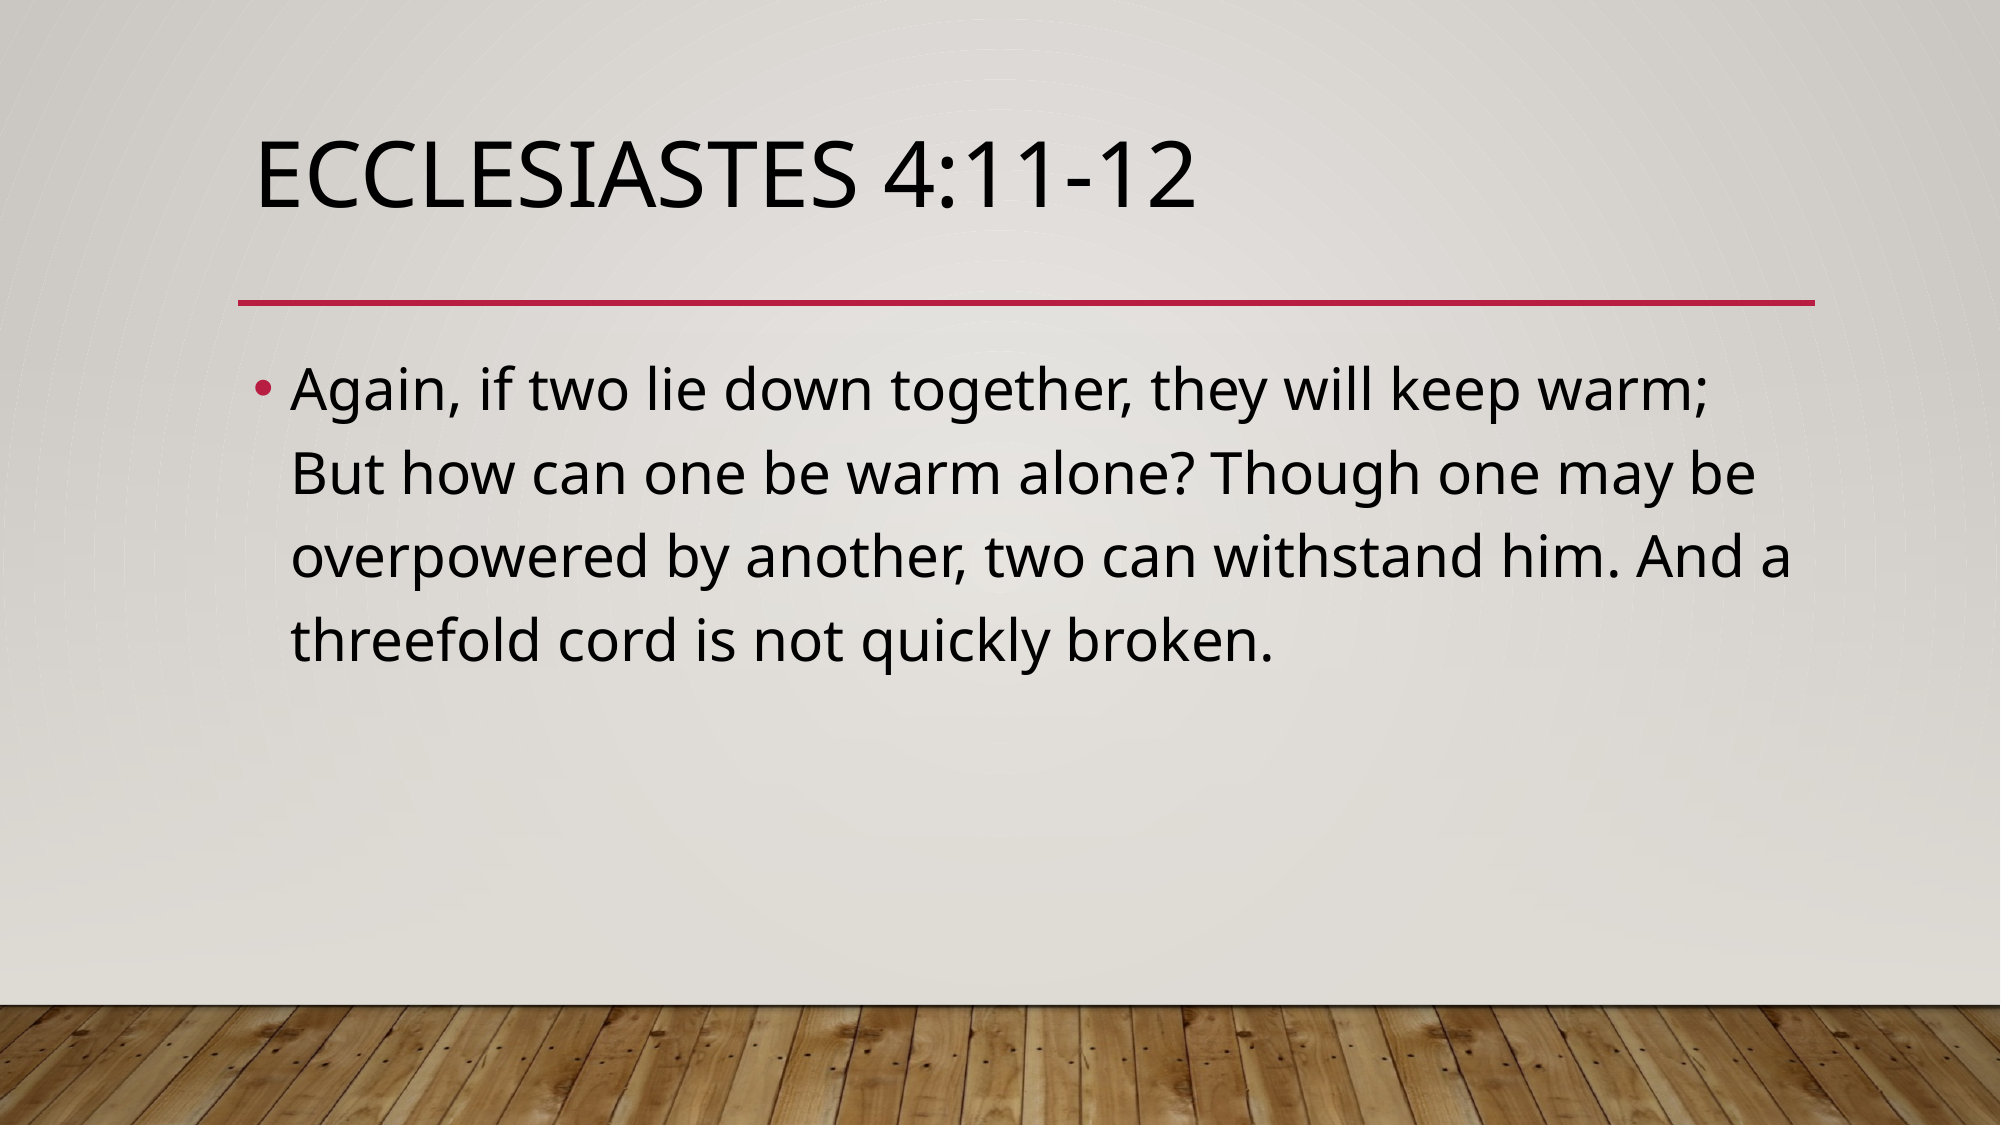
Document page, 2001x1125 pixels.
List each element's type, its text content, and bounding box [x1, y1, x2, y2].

title Ecclesiastes 4:11-12 [238, 120, 1814, 293]
list Again, if two lie down together, they will keep warm; But how can one be warm alone? Though one may be overpowered by another, two can withstand him. And a threefold cord is not quickly broken. [238, 330, 1814, 897]
picture [0, 1005, 2000, 1125]
